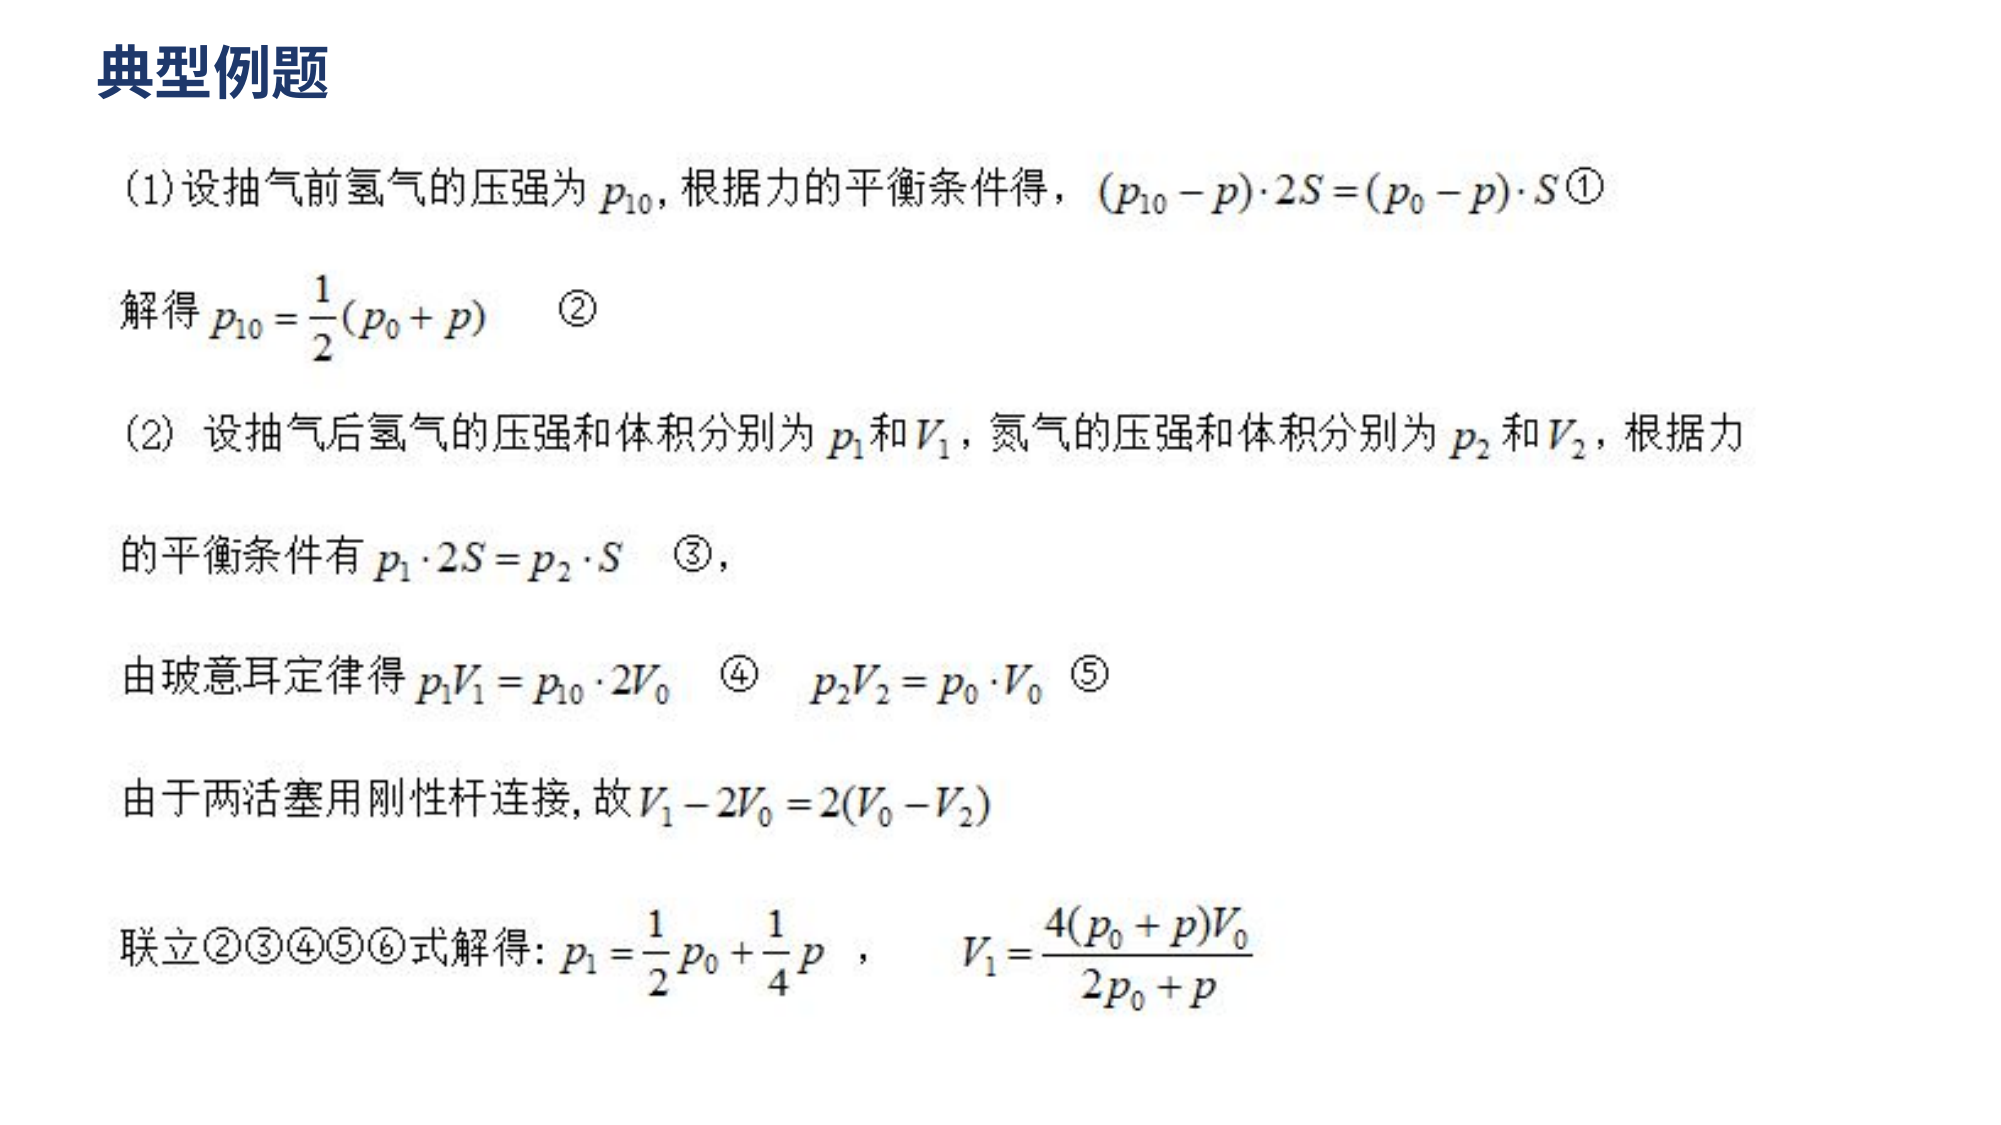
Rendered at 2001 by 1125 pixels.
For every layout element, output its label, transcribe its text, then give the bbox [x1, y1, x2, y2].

picture [69, 113, 1778, 1048]
text_box 典型例题 [81, 28, 556, 113]
